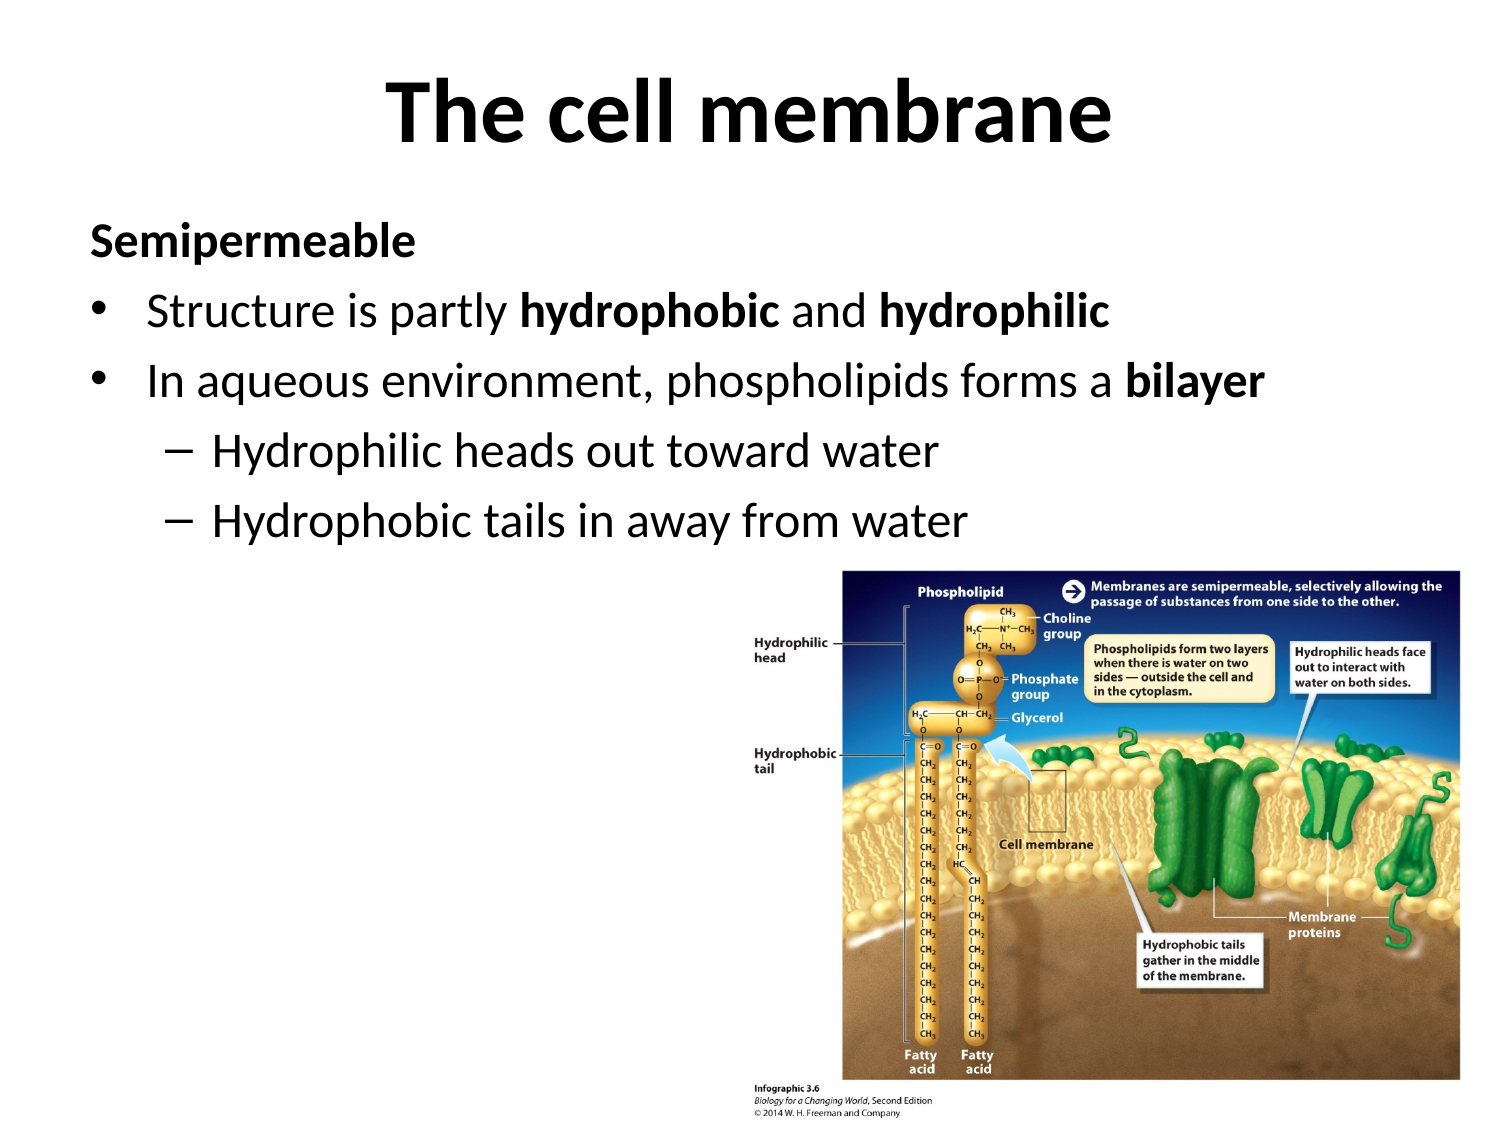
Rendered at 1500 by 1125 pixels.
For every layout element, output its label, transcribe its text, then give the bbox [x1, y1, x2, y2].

list Semipermeable Structure is partly hydrophobic and hydrophilic In aqueous environment, phospholipids forms a bilayer Hydrophilic heads out toward water Hydrophobic tails in away from water [75, 200, 1425, 613]
title The cell membrane [75, 12, 1425, 200]
picture [749, 567, 1463, 1120]
